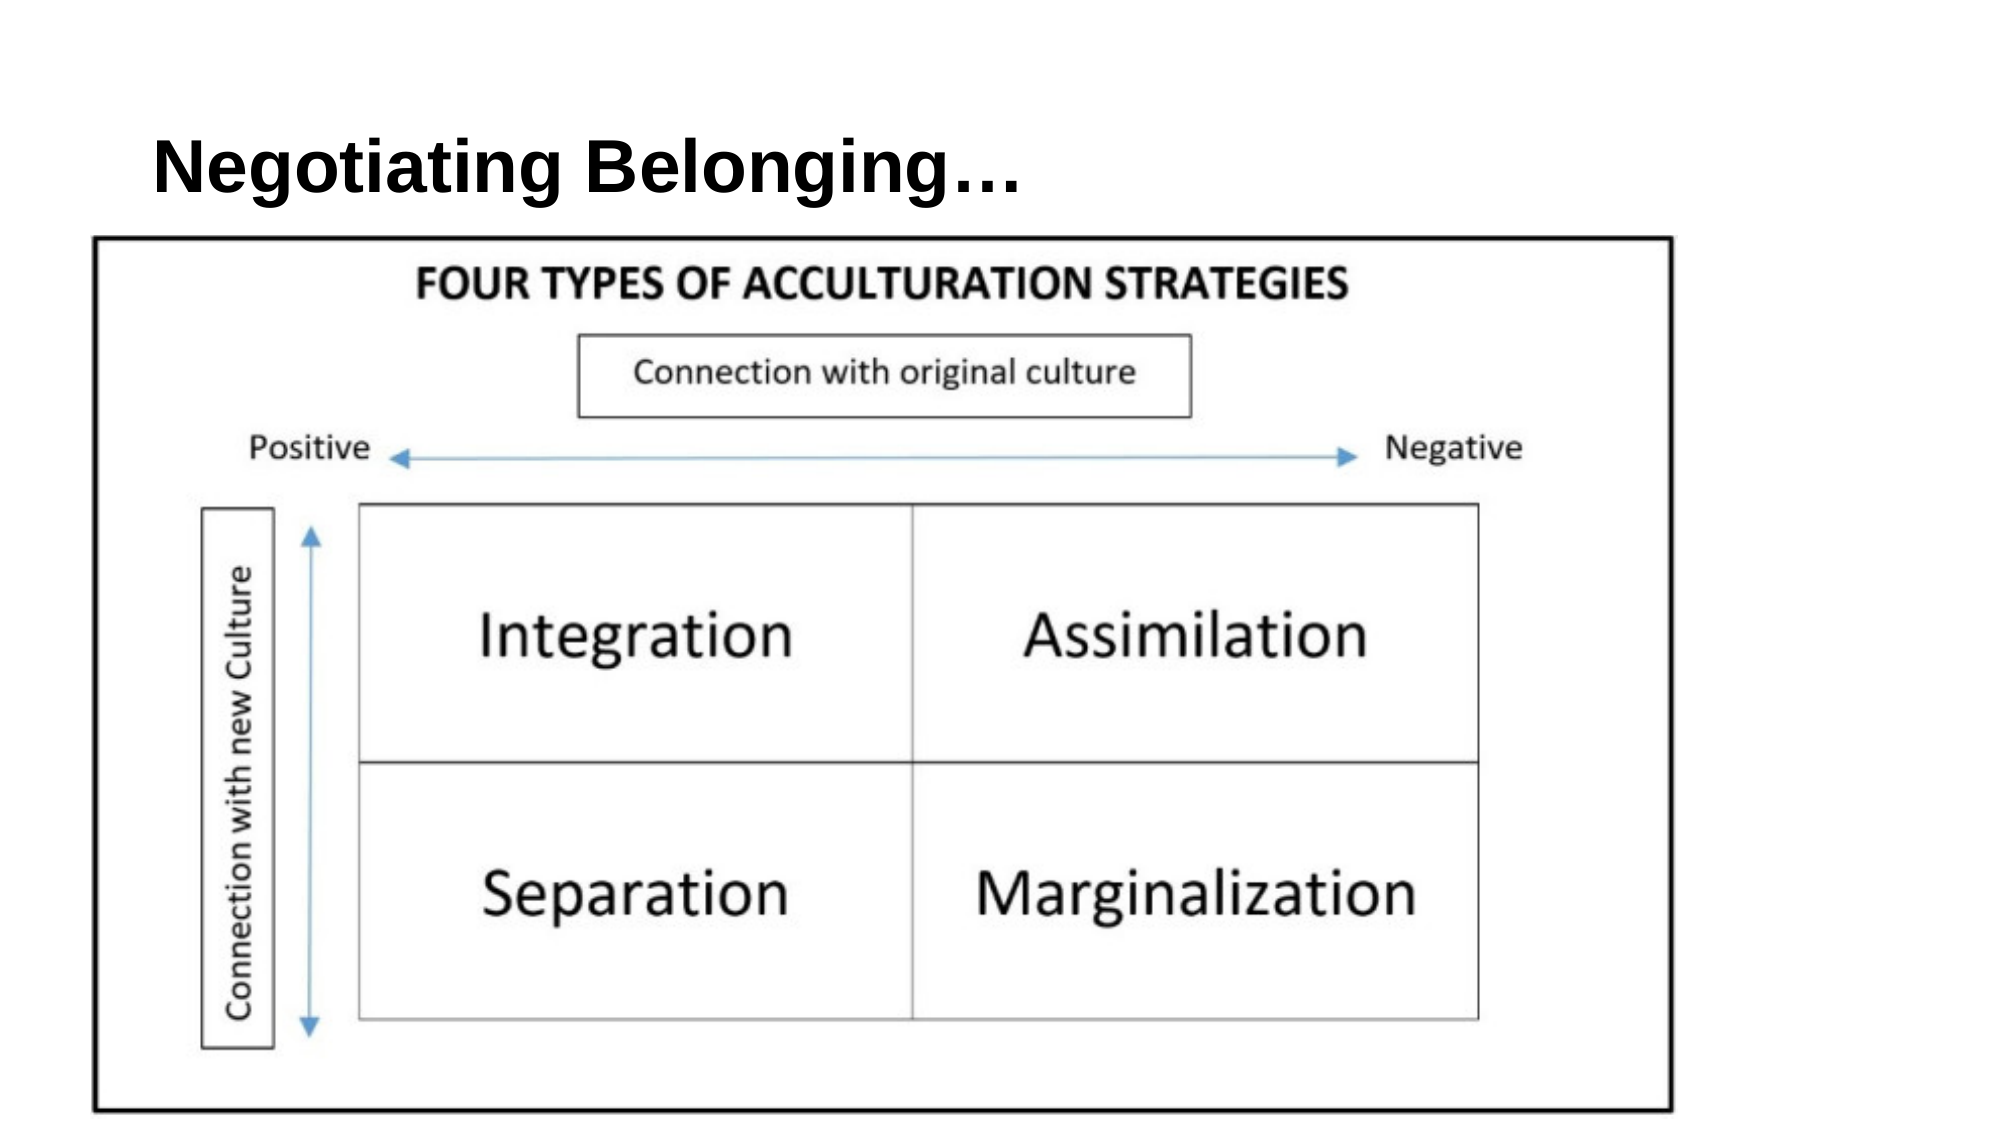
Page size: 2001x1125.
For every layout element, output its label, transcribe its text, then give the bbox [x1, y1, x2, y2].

title Negotiating Belonging… [137, 59, 1863, 278]
picture [90, 235, 1678, 1119]
